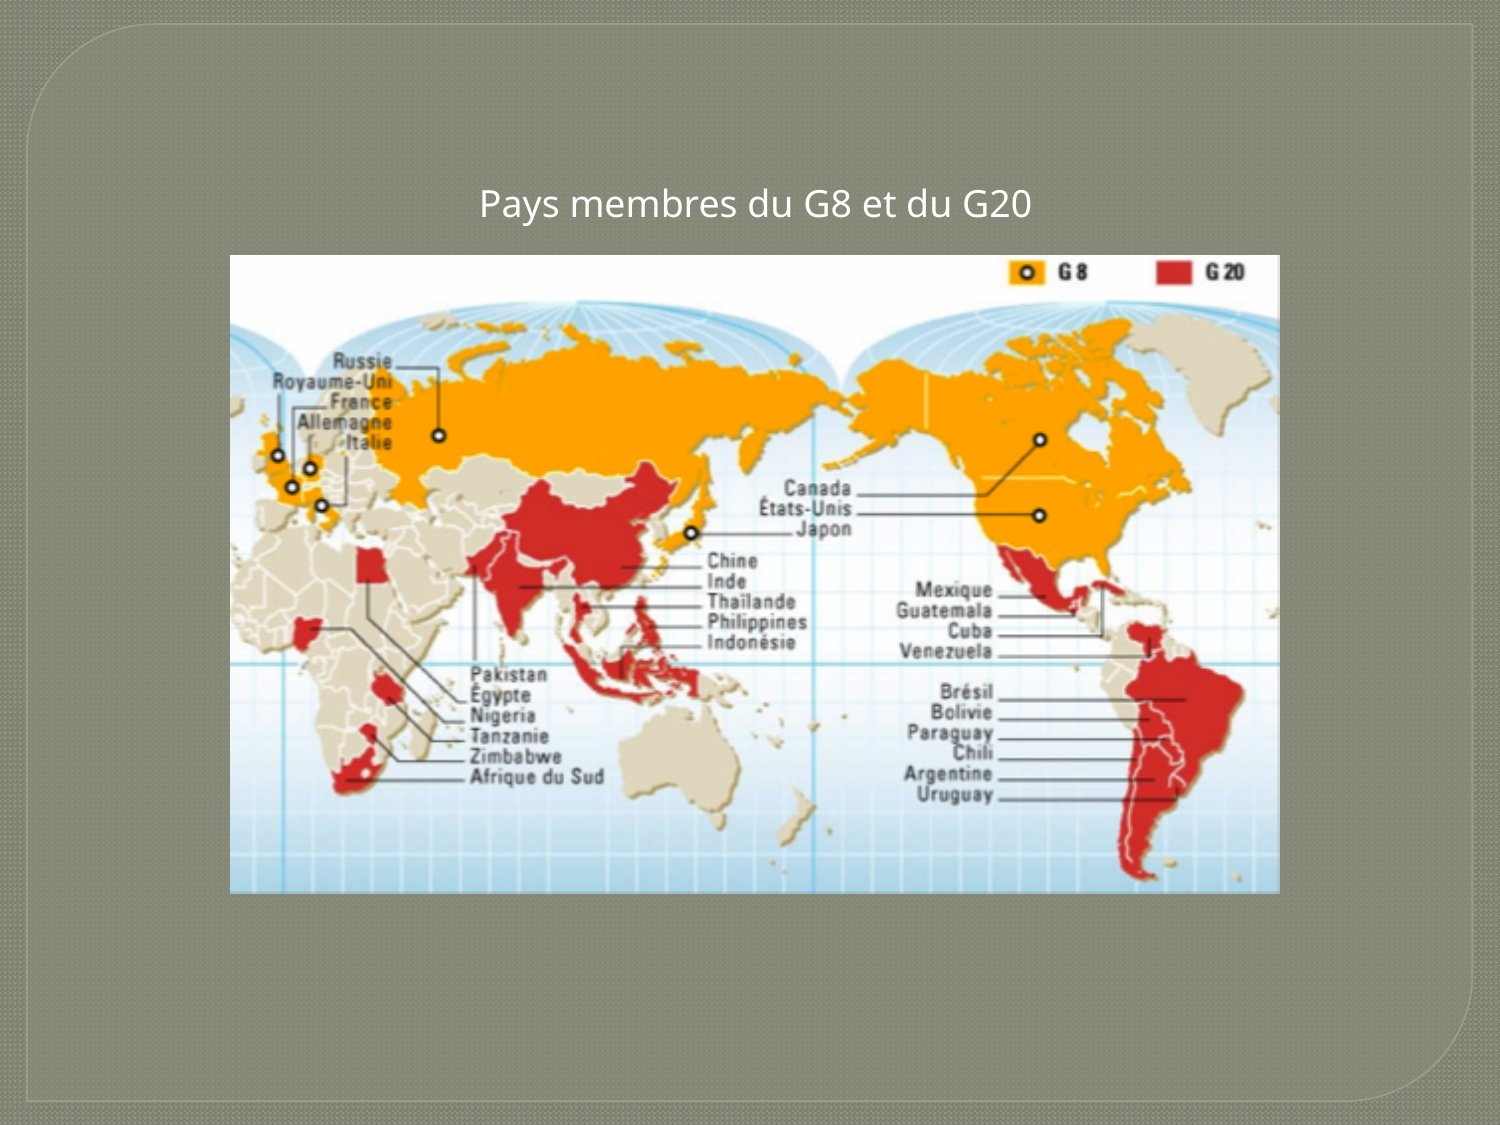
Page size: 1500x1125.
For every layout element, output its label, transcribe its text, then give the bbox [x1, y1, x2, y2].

text_box Pays membres du G8 et du G20 [242, 172, 1270, 233]
picture [229, 255, 1280, 894]
